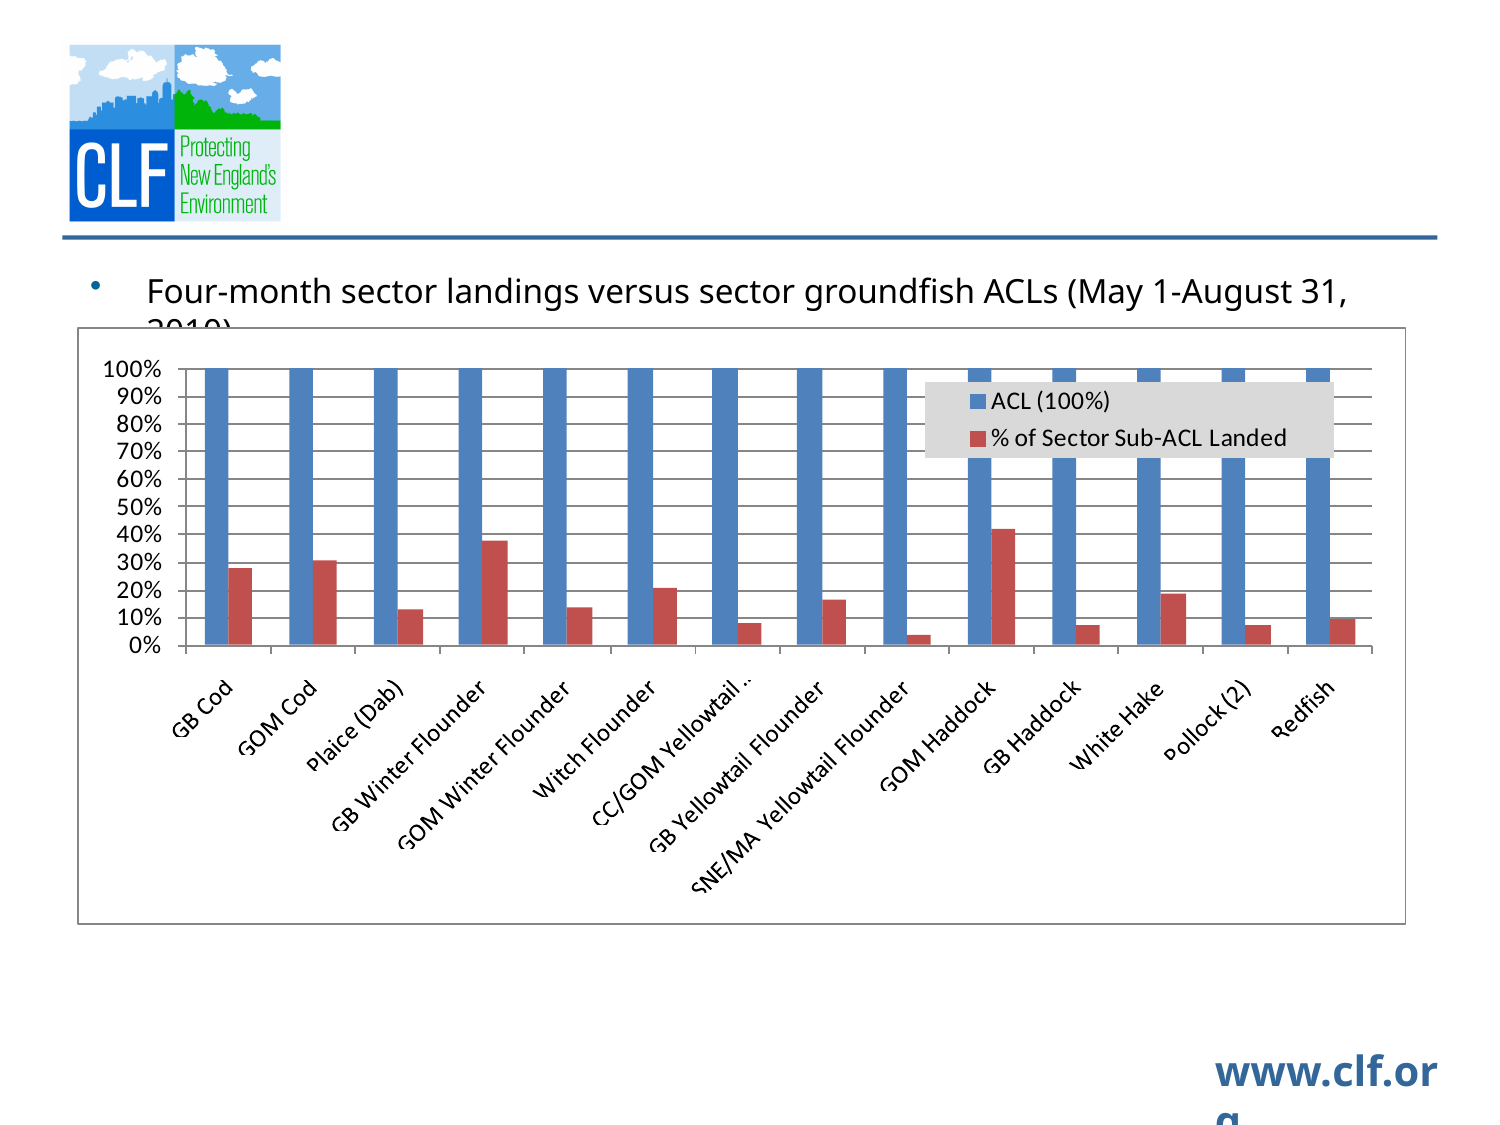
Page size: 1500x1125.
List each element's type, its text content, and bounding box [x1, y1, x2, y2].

picture [62, 37, 288, 229]
picture [74, 324, 1407, 926]
list Four-month sector landings versus sector groundfish ACLs (May 1-August 31, 2010) [74, 262, 1426, 1006]
